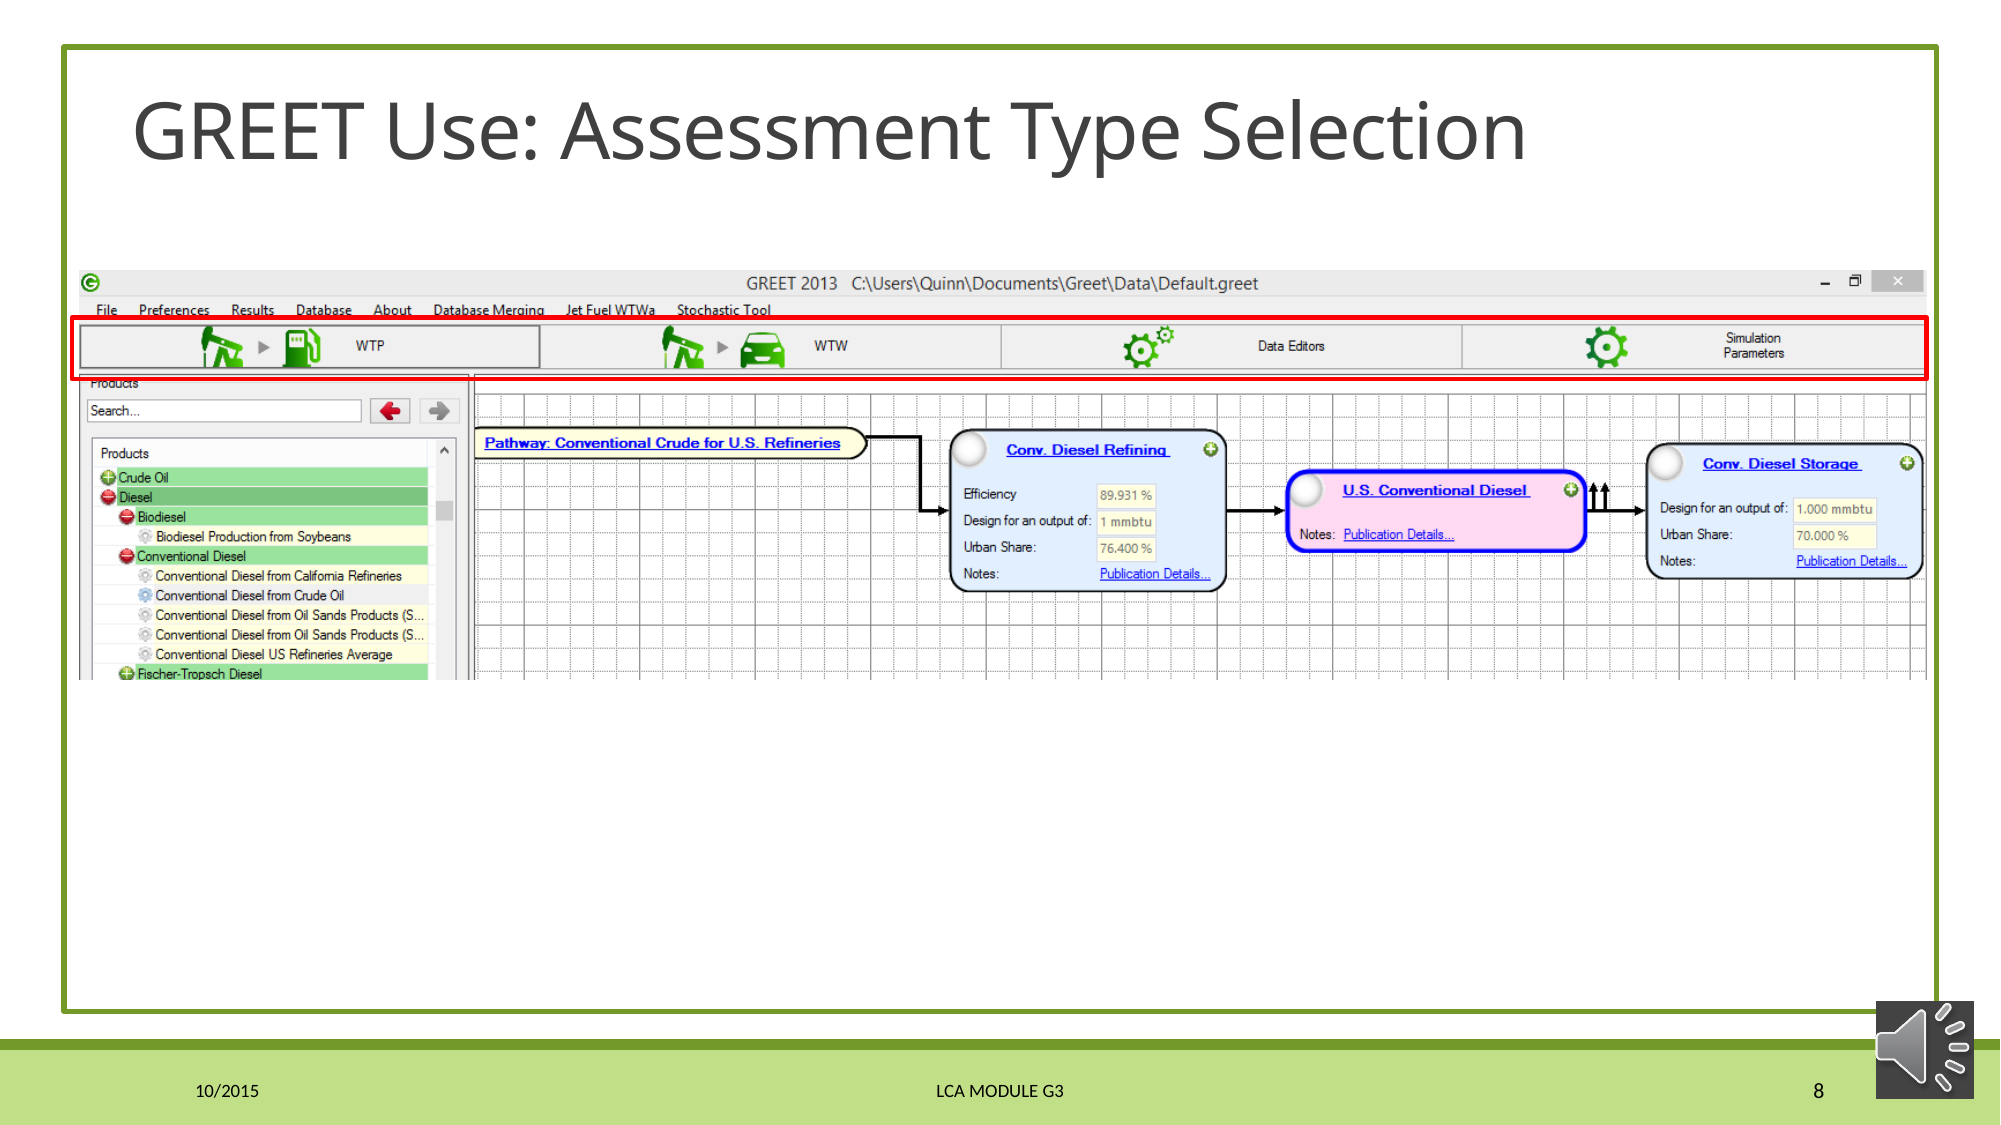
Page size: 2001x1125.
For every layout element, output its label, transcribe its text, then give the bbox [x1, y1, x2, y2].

slide_number 8 [1624, 1059, 1840, 1120]
picture [78, 269, 1928, 681]
slide_number 10/2015 [180, 1059, 586, 1120]
title GREET Use: Assessment Type Selection [115, 37, 1885, 184]
footer LCA Module G3 [604, 1059, 1396, 1120]
text_box [71, 316, 76, 380]
picture [1874, 999, 1976, 1101]
